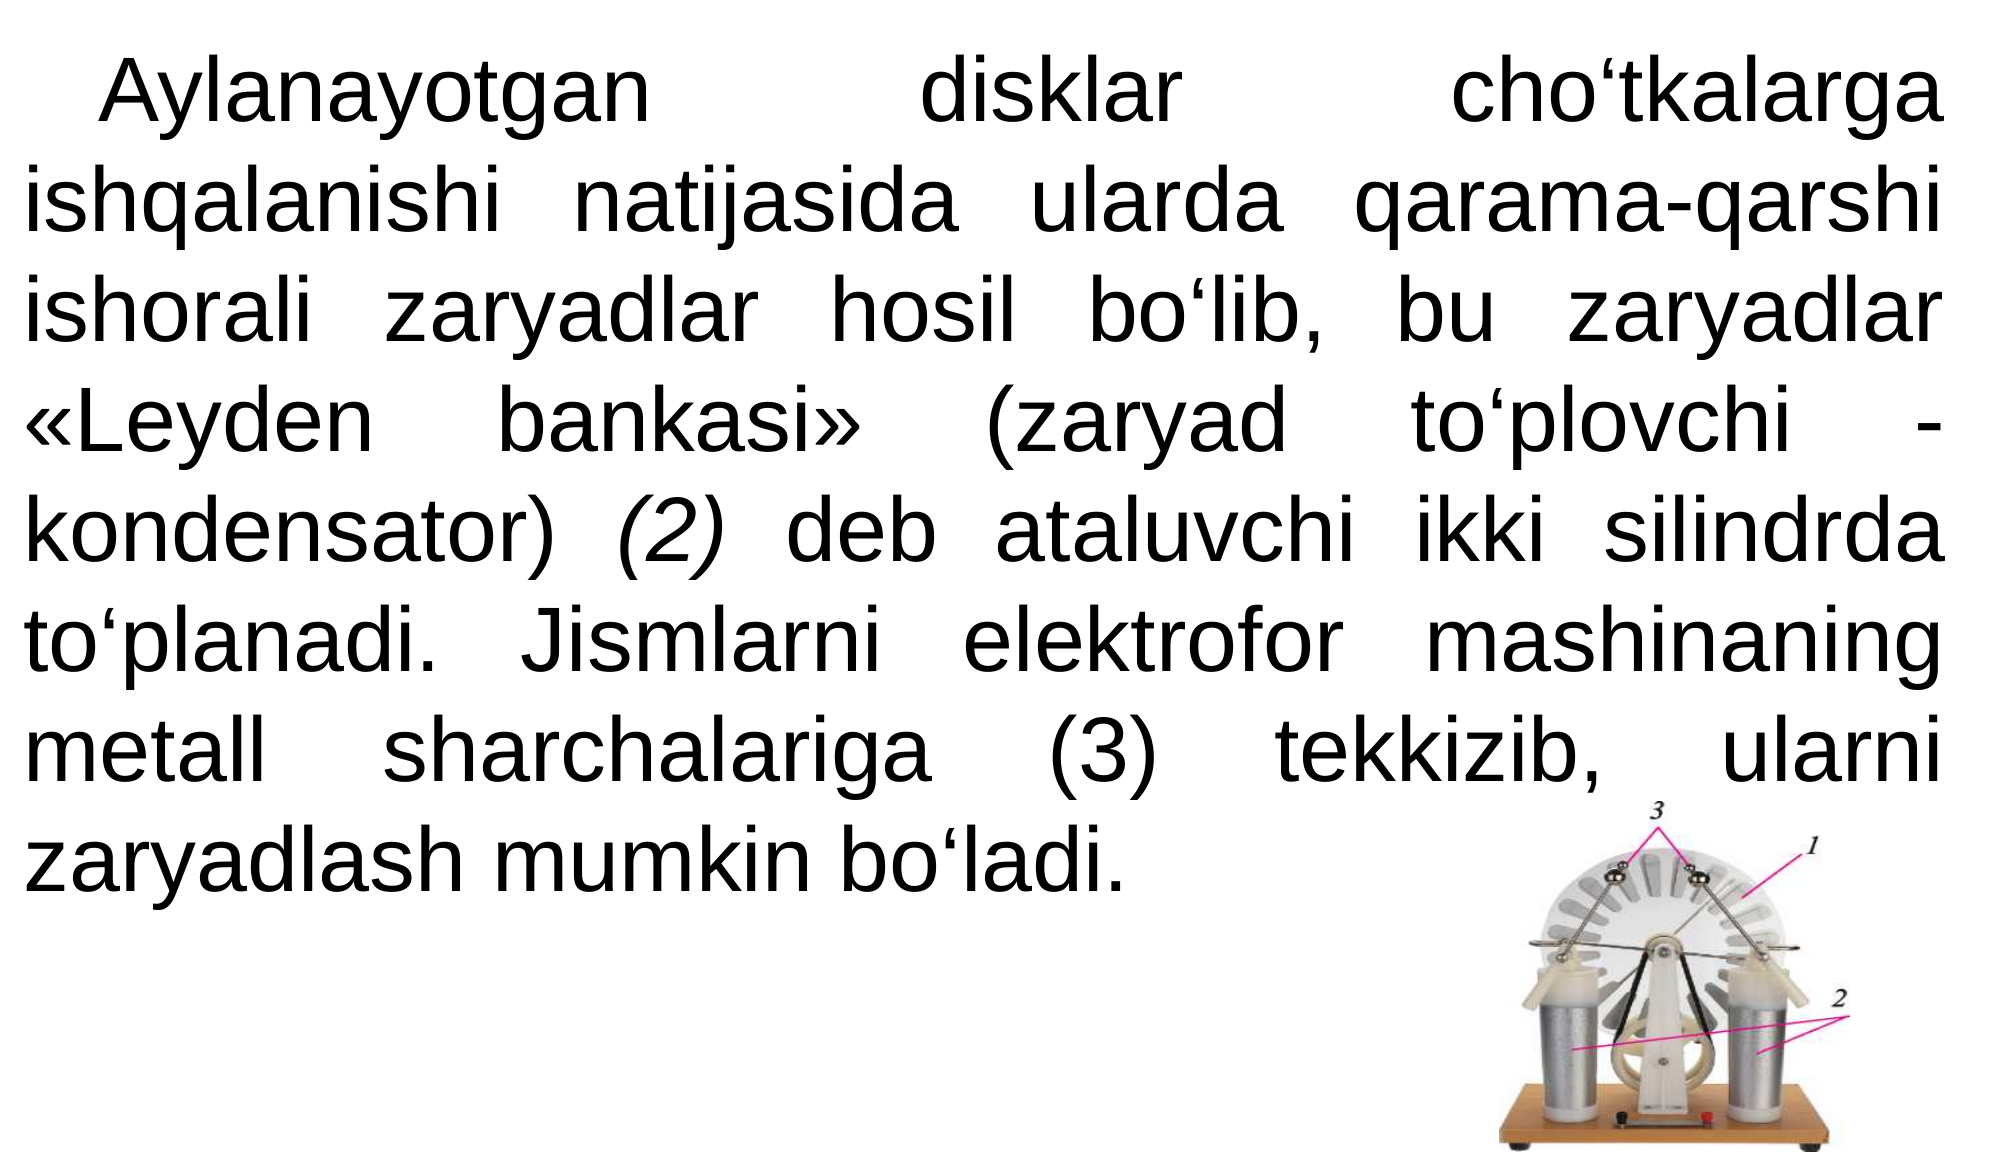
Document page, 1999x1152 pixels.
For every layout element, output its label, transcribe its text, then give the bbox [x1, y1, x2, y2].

text_box Aylanayotgan disklar cho‘tkalarga ishqalanishi natijasida ularda qarama-qarshi ishorali zaryadlar hosil bo‘lib, bu zaryadlar «Leyden bankasi» (zaryad to‘plovchi -kondensator) (2) deb ataluvchi ikki silindrda to‘planadi. Jismlarni elektrofor mashinaning metall sharchalariga (3) tekkizib, ularni zaryadlash mumkin bo‘ladi. [8, 22, 1962, 918]
picture [1499, 801, 1851, 1152]
